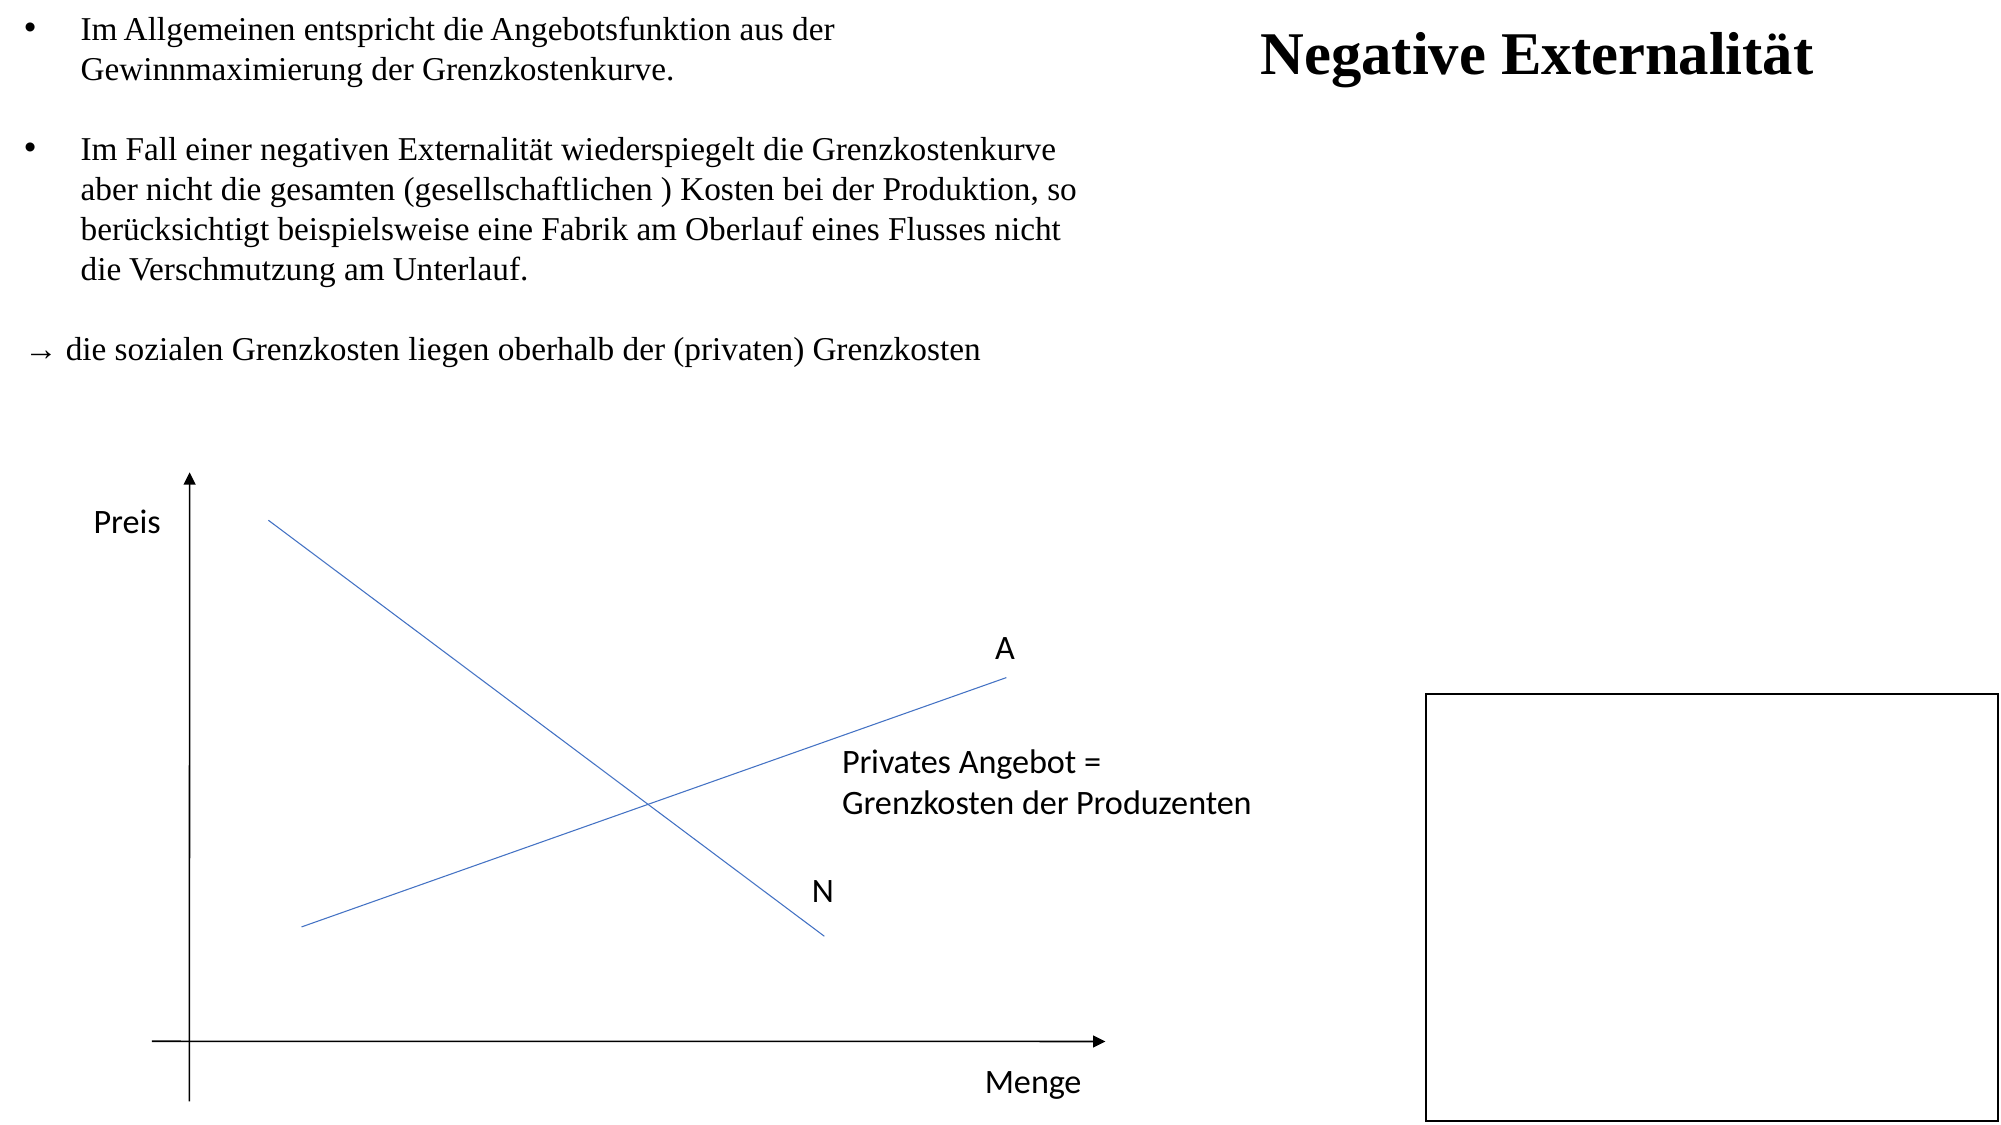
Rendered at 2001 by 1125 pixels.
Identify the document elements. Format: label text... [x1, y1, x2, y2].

text_box Preis [78, 492, 176, 548]
text_box Im Allgemeinen entspricht die Angebotsfunktion aus der Gewinnmaximierung der Grenzkostenkurve. Im Fall einer negativen Externalität wiederspiegelt die Grenzkostenkurve aber nicht die gesamten (gesellschaftlichen ) Kosten bei der Produktion, so berücksichtigt beispielsweise eine Fabrik am Oberlauf eines Flusses nicht die Verschmutzung am Unterlauf. → die sozialen Grenzkosten liegen oberhalb der (privaten) Grenzkosten [9, 0, 1114, 398]
text_box [1425, 693, 1999, 1122]
text_box Privates Angebot = Grenzkosten der Produzenten [1007, 732, 1267, 829]
text_box A [980, 618, 1030, 674]
text_box [151, 1035, 1106, 1048]
text_box Negative Externalität [1157, 14, 1917, 87]
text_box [268, 520, 825, 937]
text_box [301, 677, 1007, 927]
text_box Menge [970, 1051, 1097, 1108]
text_box [183, 472, 196, 1041]
